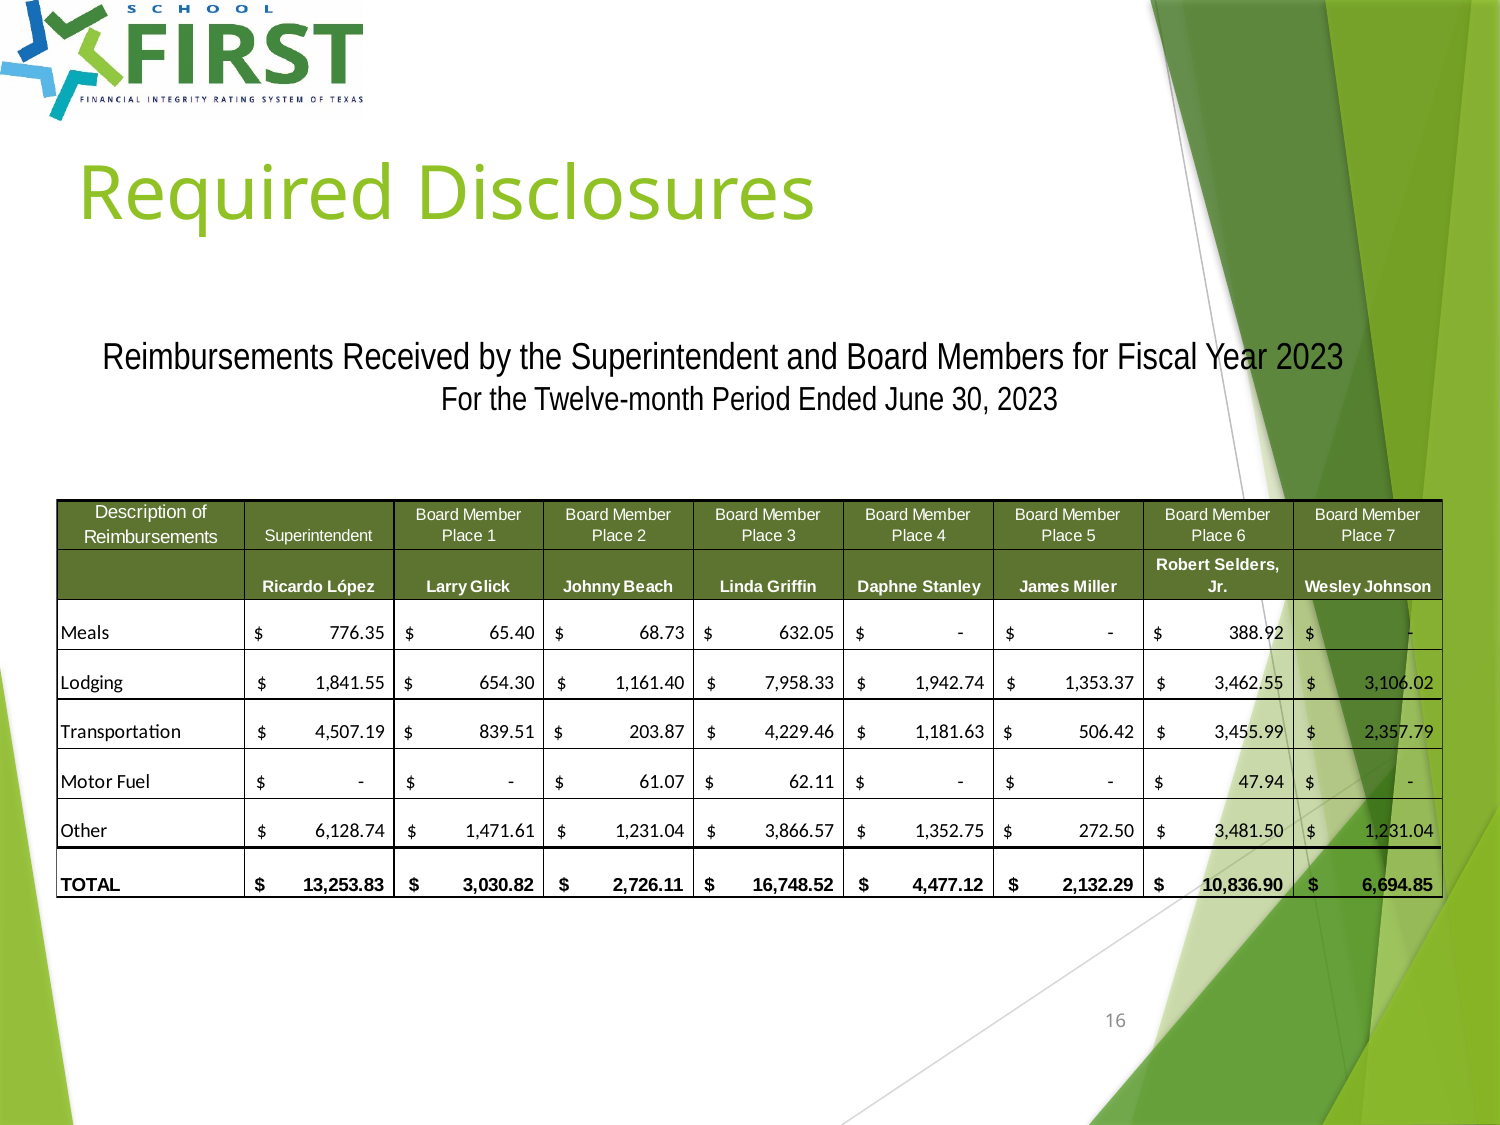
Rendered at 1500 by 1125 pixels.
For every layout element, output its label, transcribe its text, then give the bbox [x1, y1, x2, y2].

picture [55, 499, 1445, 899]
text_box Reimbursements Received by the Superintendent and Board Members for Fiscal Year 2023 For the Twelve-month Period Ended June 30, 2023 [87, 324, 1413, 425]
slide_number 16 [1057, 991, 1142, 1051]
title Required Disclosures [62, 137, 1413, 300]
picture [0, 0, 364, 122]
